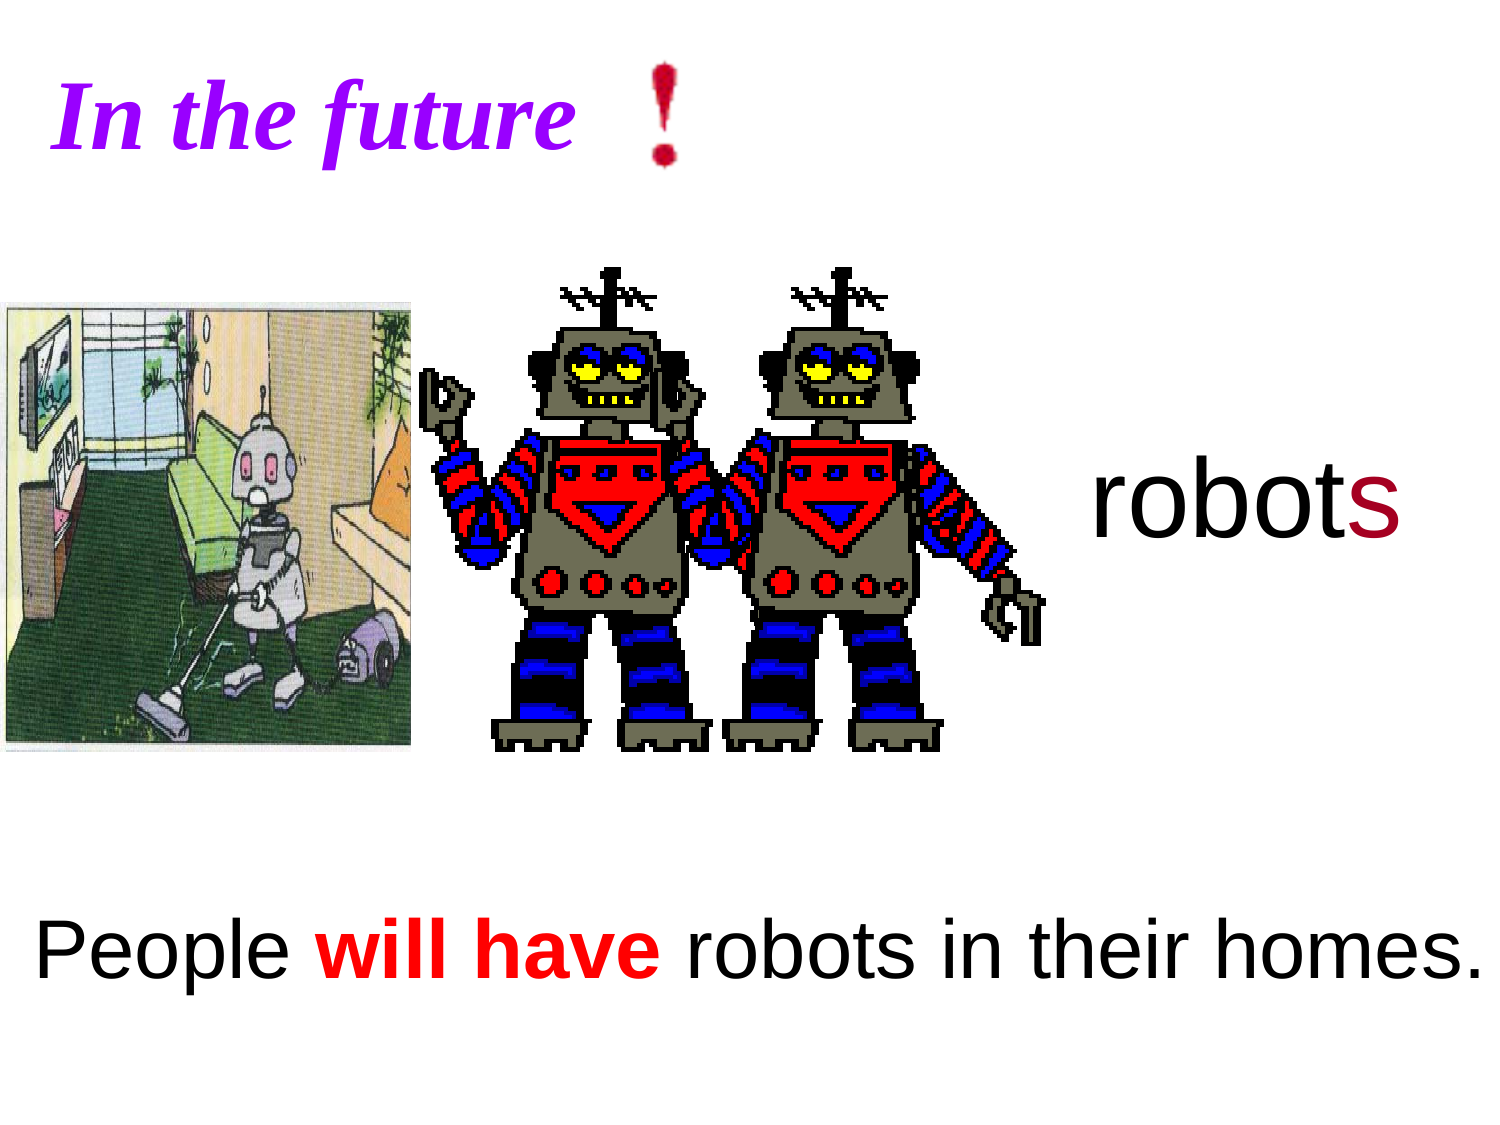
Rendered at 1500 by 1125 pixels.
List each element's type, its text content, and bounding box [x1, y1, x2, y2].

picture [0, 302, 411, 752]
text_box People will have robots in their homes. [18, 887, 1500, 1003]
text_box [649, 267, 1500, 752]
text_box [41, 42, 728, 178]
picture [419, 267, 649, 752]
